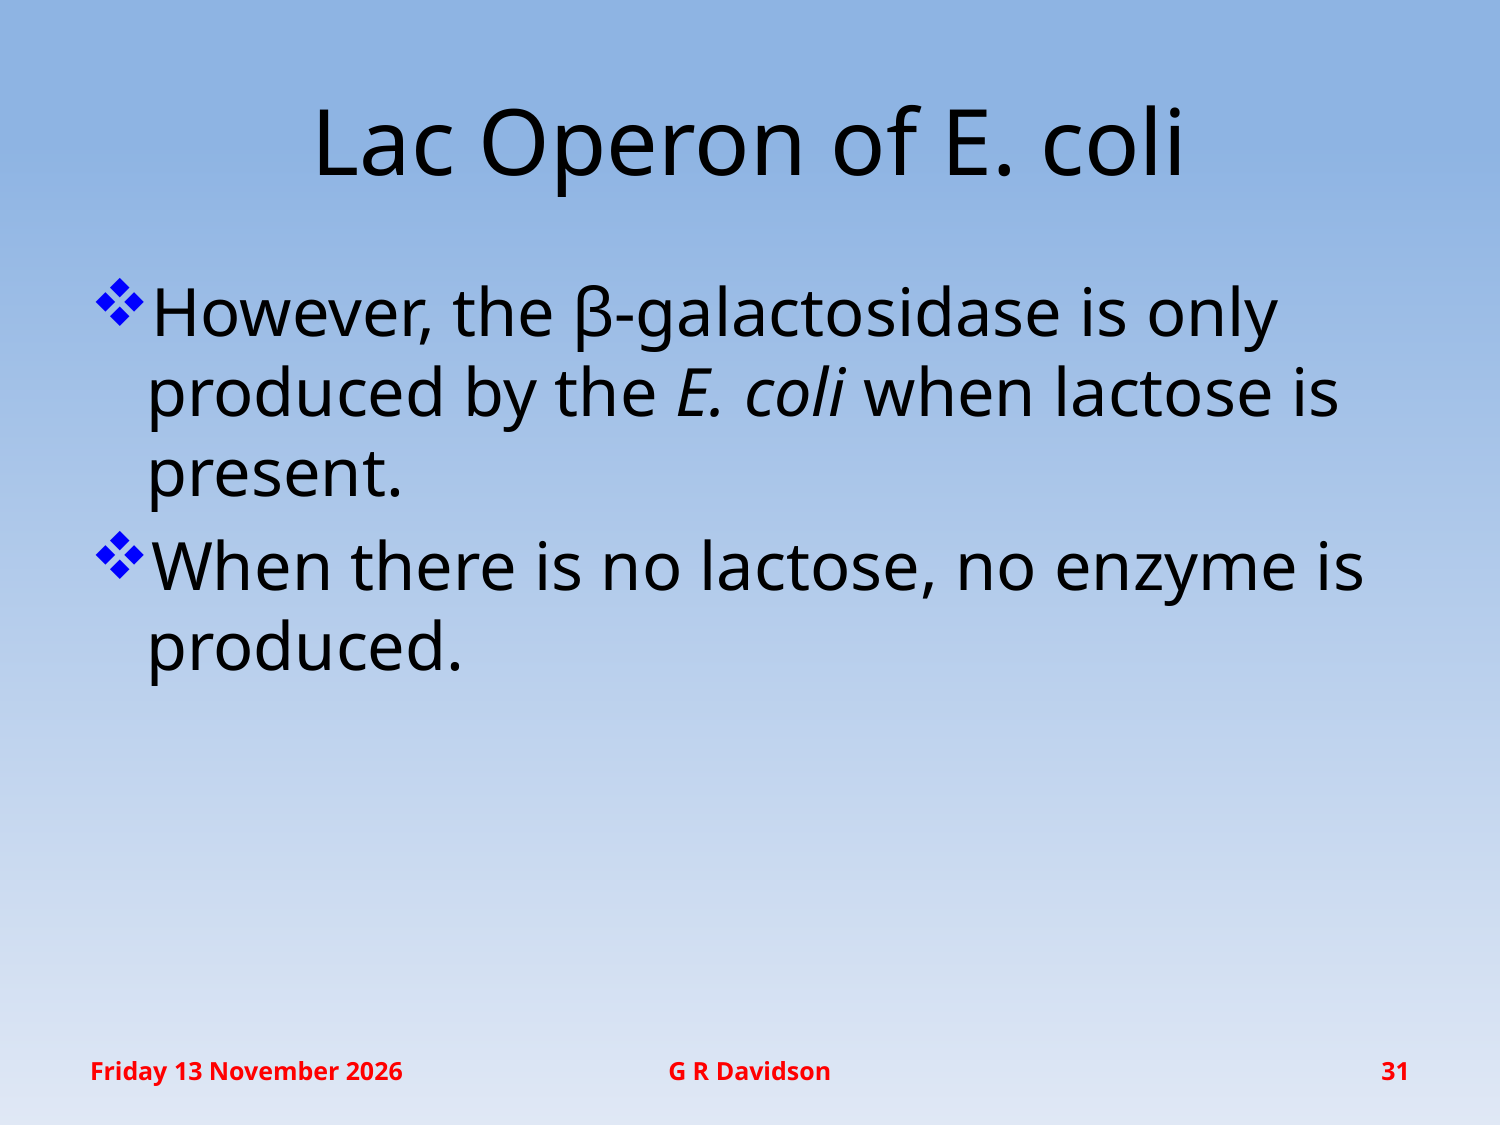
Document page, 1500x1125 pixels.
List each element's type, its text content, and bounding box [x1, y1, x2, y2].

slide_number 31 [1074, 1042, 1425, 1103]
list However, the β-galactosidase is only produced by the E. coli when lactose is present. When there is no lactose, no enzyme is produced. [75, 262, 1425, 1005]
footer G R Davidson [512, 1042, 988, 1103]
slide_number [75, 1042, 512, 1103]
title Lac Operon of E. coli [75, 45, 1425, 233]
